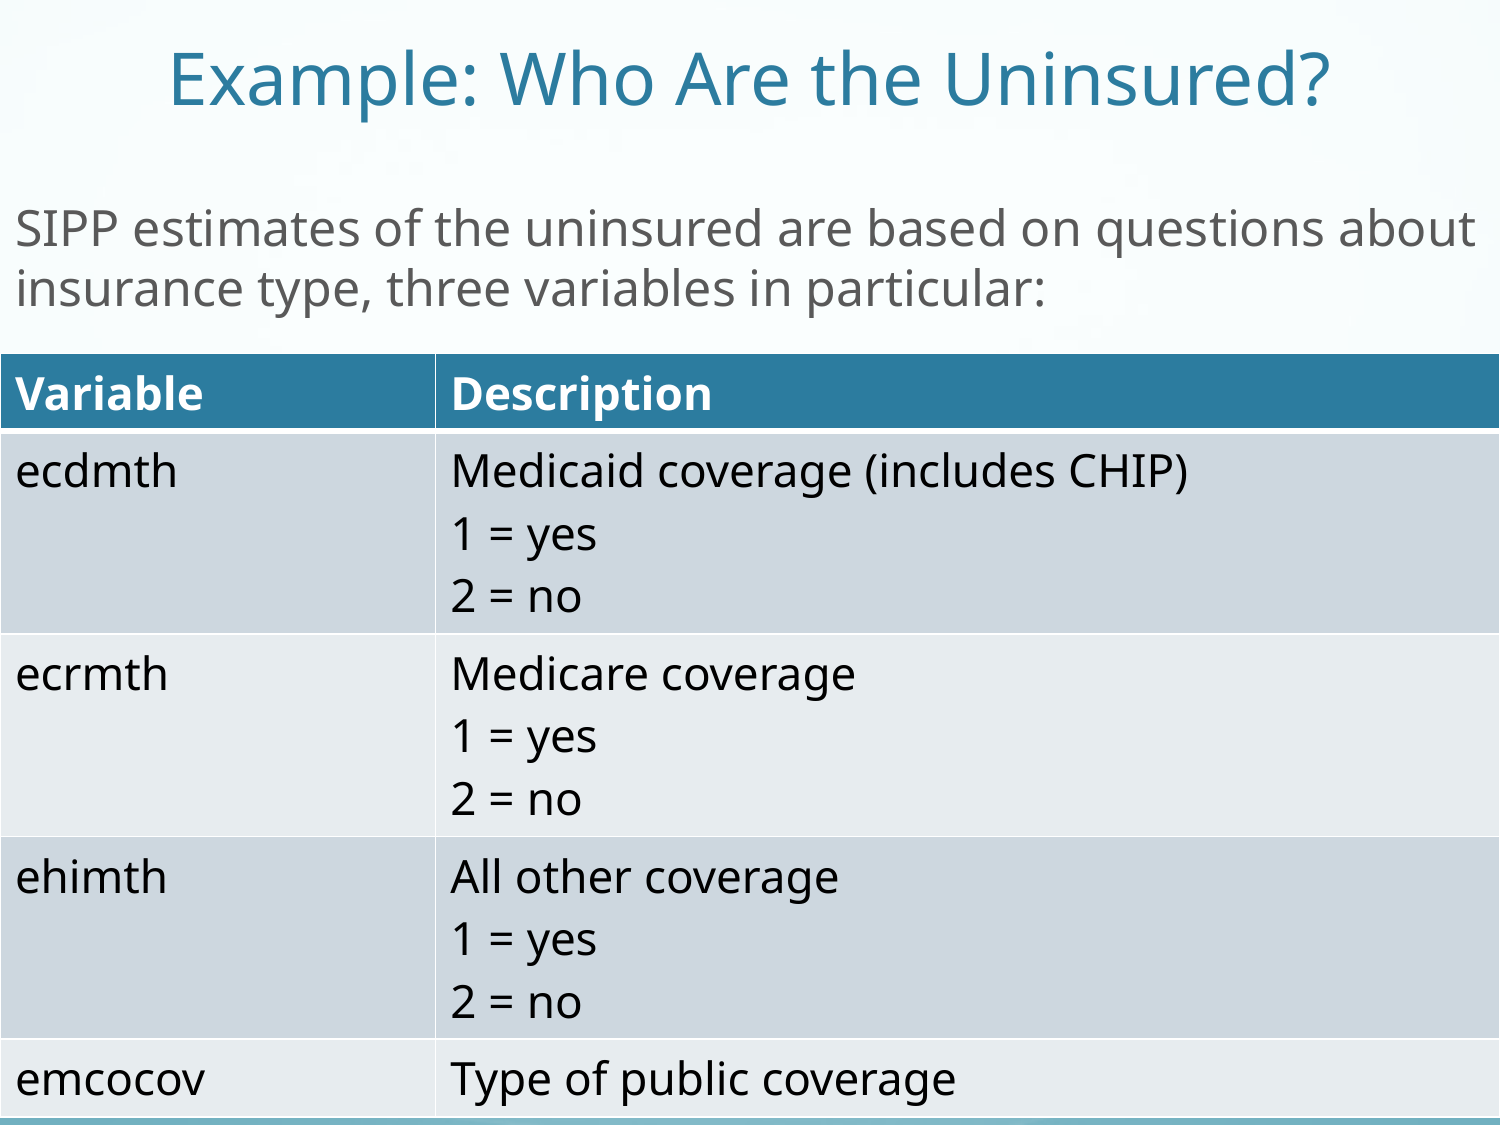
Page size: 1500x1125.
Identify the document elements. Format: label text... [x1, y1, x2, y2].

table_cell ecdmth [1, 434, 435, 633]
table_header Variable [1, 354, 435, 428]
table_cell ecrmth [1, 635, 435, 836]
table_header Description [436, 354, 1499, 428]
table_cell emcocov [1, 1040, 435, 1116]
table_cell Medicaid coverage (includes CHIP) 1 = yes 2 = no [436, 434, 1499, 633]
table_cell Type of public coverage [436, 1040, 1499, 1116]
table_cell All other coverage 1 = yes 2 = no [436, 837, 1499, 1038]
list SIPP estimates of the uninsured are based on questions about insurance type, three variables in particular: [0, 188, 1500, 353]
title Example: Who Are the Uninsured? [90, 17, 1410, 128]
table_cell Medicare coverage 1 = yes 2 = no [436, 635, 1499, 836]
table_cell ehimth [1, 837, 435, 1038]
